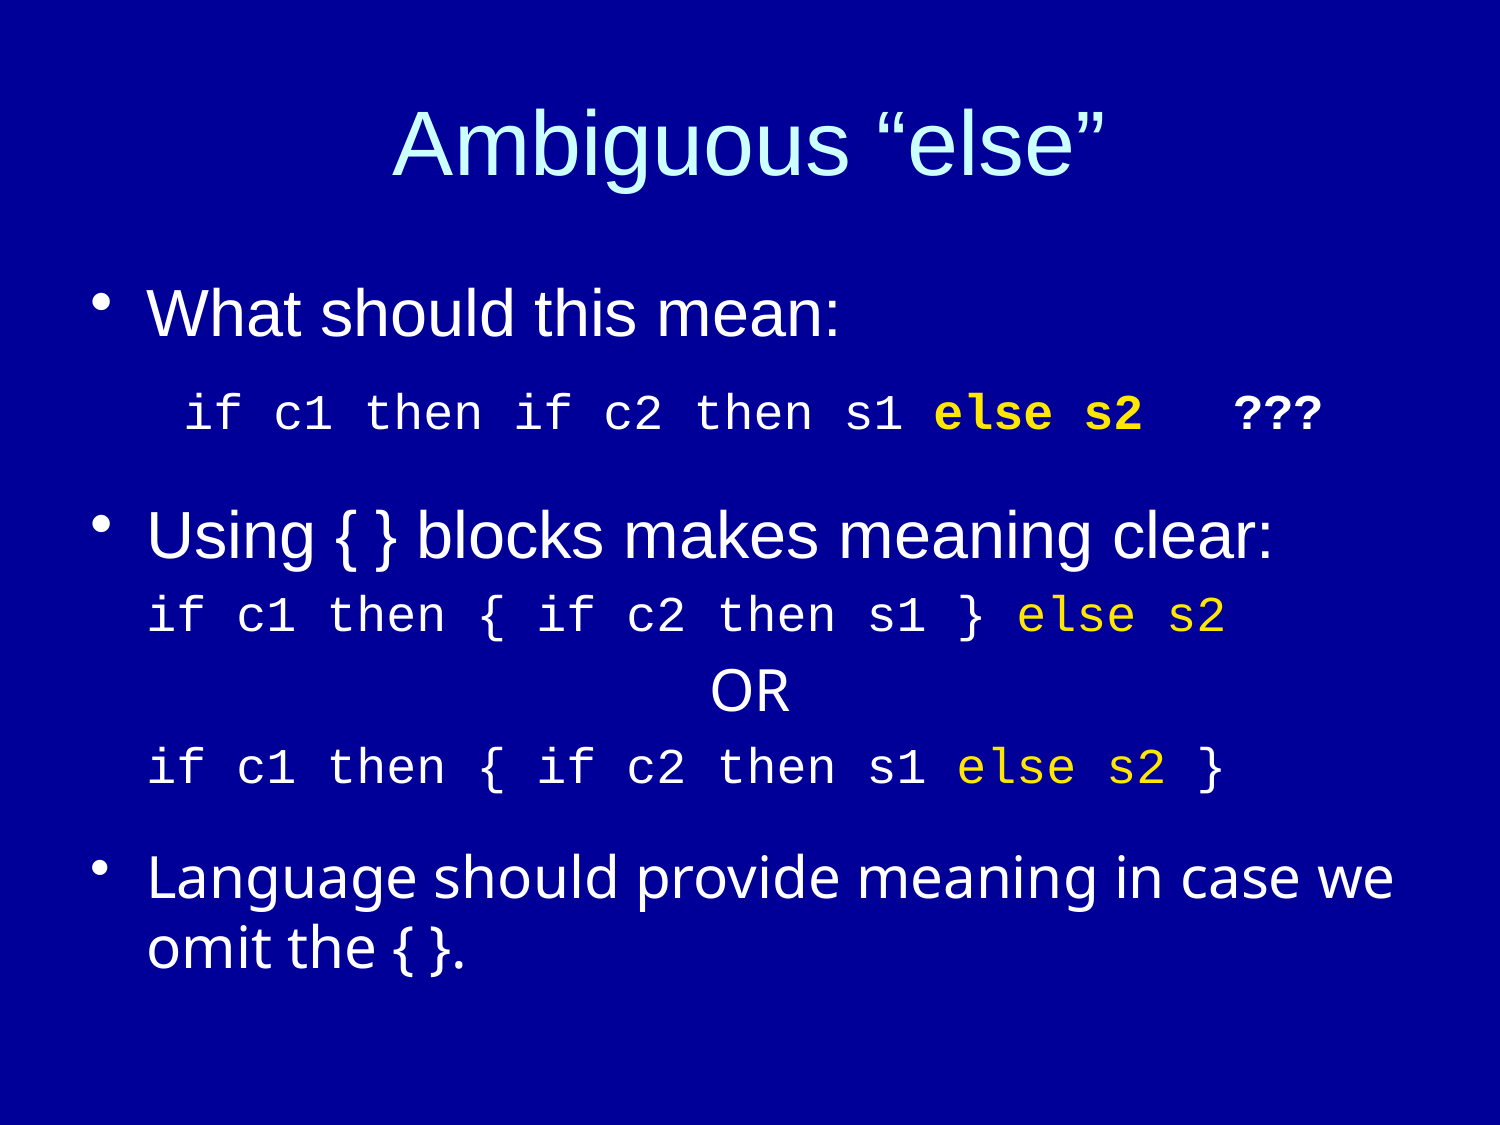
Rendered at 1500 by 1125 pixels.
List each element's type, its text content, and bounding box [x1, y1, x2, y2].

title Ambiguous “else” [75, 45, 1425, 233]
list What should this mean: if c1 then if c2 then s1 else s2 ??? Using { } blocks makes meaning clear: if c1 then { if c2 then s1 } else s2 OR if c1 then { if c2 then s1 else s2 } Language should provide meaning in case we omit the { }. [75, 262, 1425, 1005]
